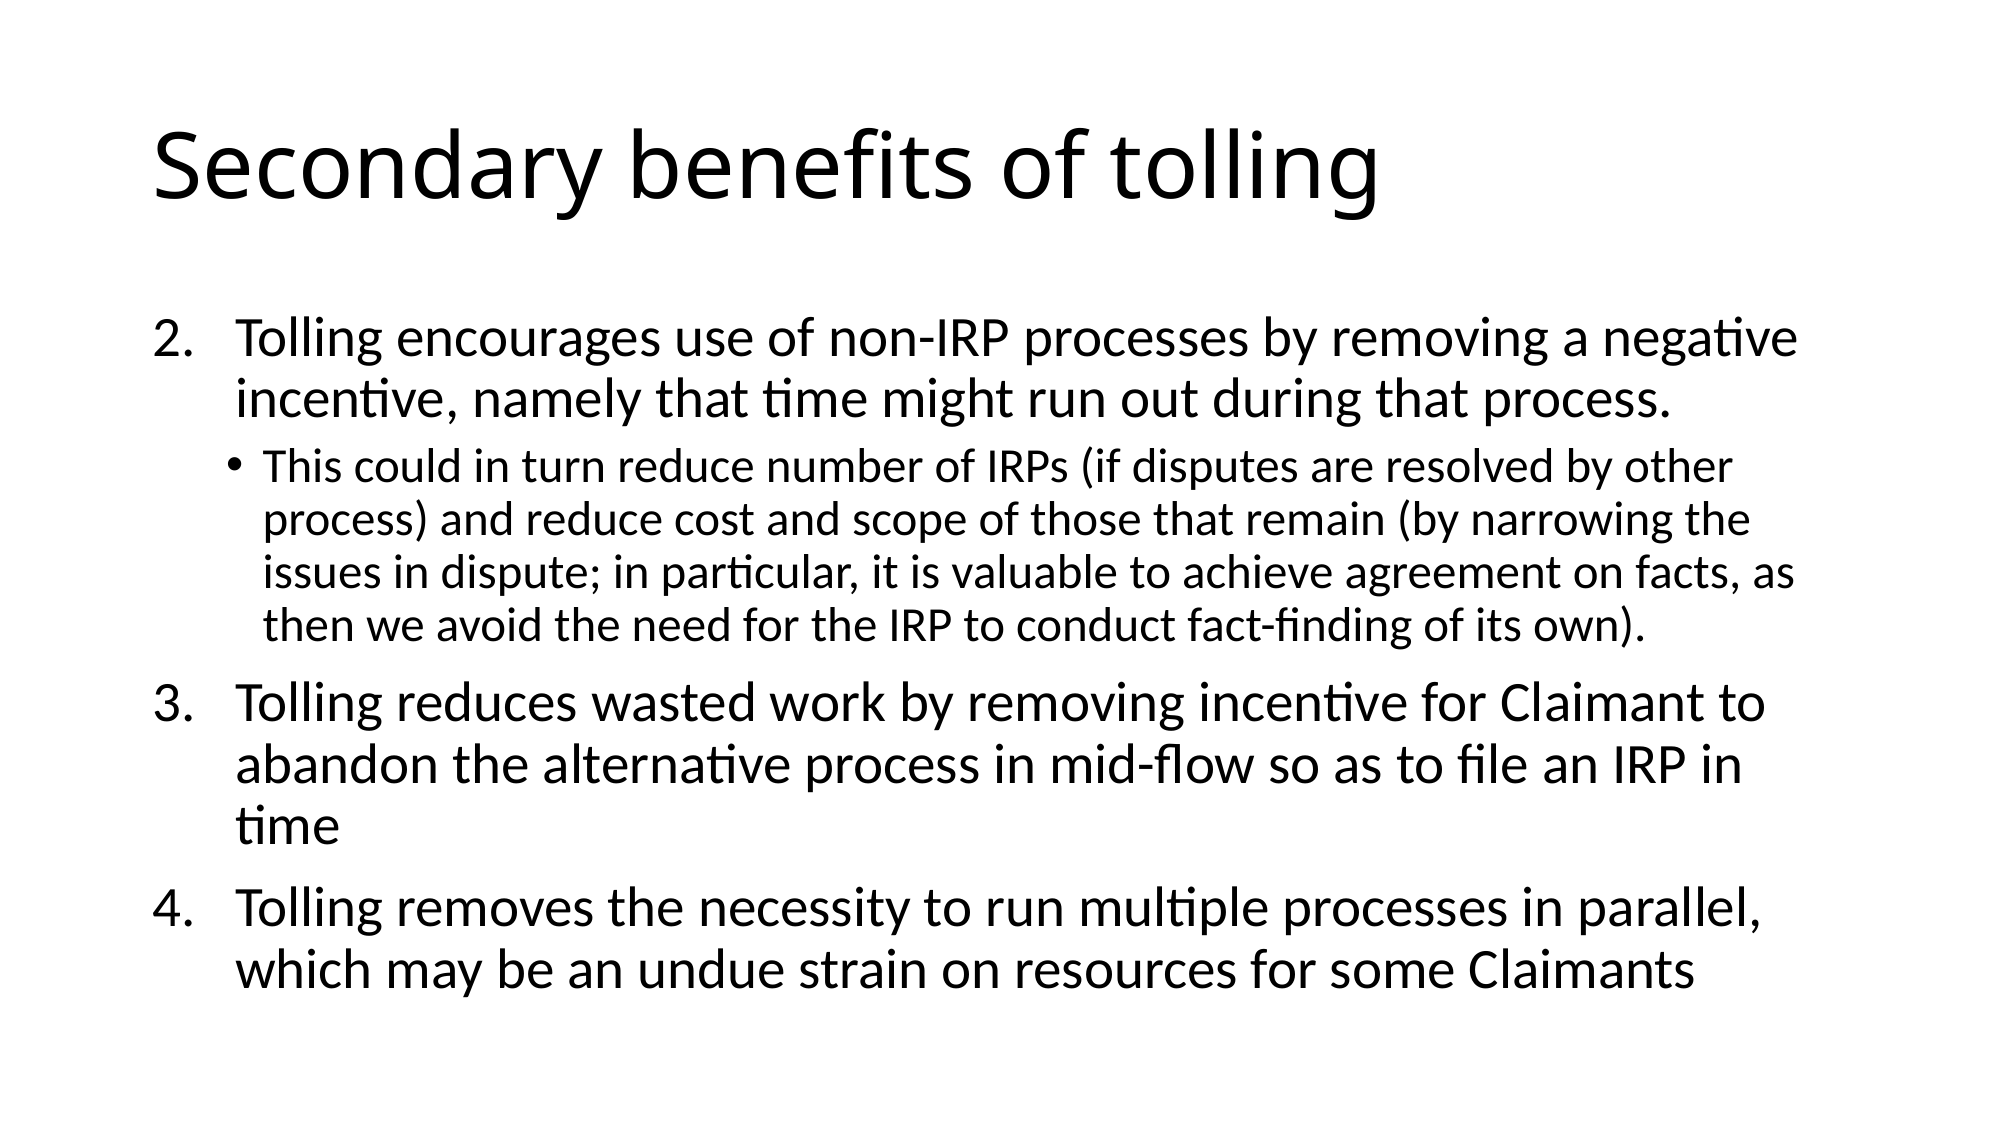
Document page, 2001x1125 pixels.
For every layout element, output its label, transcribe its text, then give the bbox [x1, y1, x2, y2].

list Tolling encourages use of non-IRP processes by removing a negative incentive, namely that time might run out during that process. This could in turn reduce number of IRPs (if disputes are resolved by other process) and reduce cost and scope of those that remain (by narrowing the issues in dispute; in particular, it is valuable to achieve agreement on facts, as then we avoid the need for the IRP to conduct fact-finding of its own). Tolling reduces wasted work by removing incentive for Claimant to abandon the alternative process in mid-flow so as to file an IRP in time Tolling removes the necessity to run multiple processes in parallel, which may be an undue strain on resources for some Claimants [137, 299, 1863, 1014]
title Secondary benefits of tolling [137, 59, 1863, 278]
